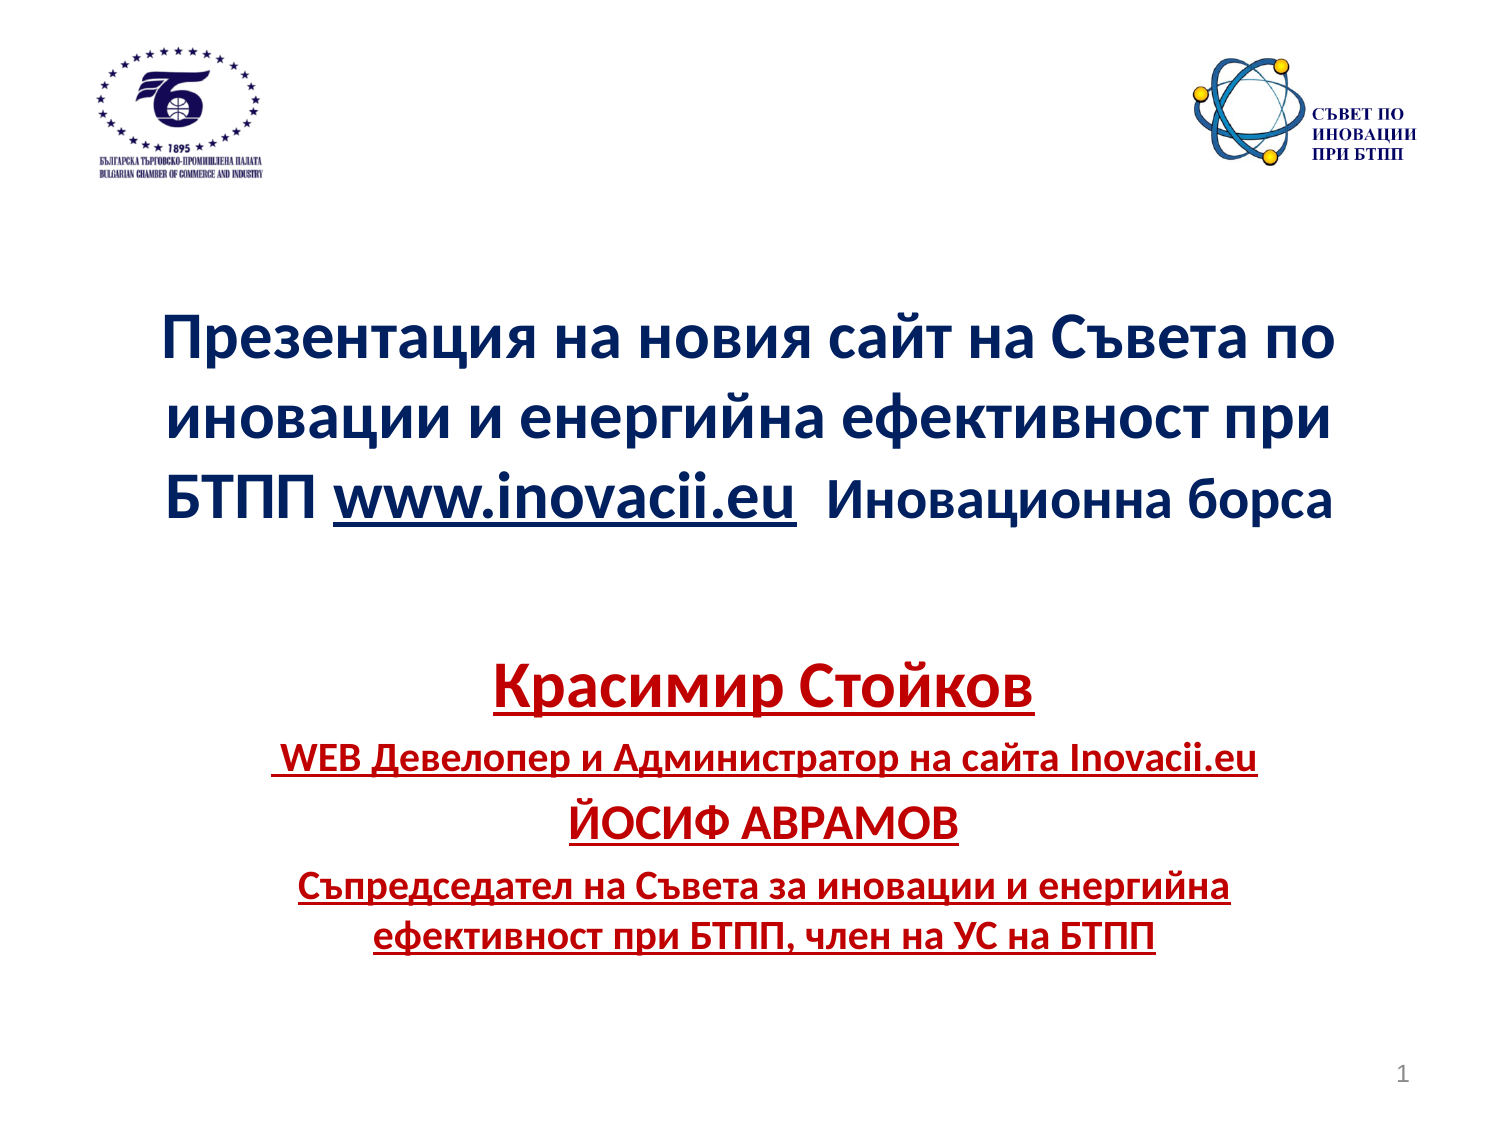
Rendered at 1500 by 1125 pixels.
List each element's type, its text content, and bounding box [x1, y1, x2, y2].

picture [1174, 49, 1434, 176]
subtitle Красимир Стойков WEB Девелопер и Администратор на сайта Inovacii.eu ЙОСИФ АВРАМОВ Съпредседател на Съвета за иновации и енергийна ефективност при БТПП, член на УС на БТПП [206, 633, 1323, 984]
title Презентация на новия сайт на Съвета по иновации и енергийна ефективност при БТПП www.inovacii.eu Иновационна борса [111, 290, 1388, 533]
slide_number 1 [1074, 1042, 1425, 1103]
picture [88, 30, 278, 190]
